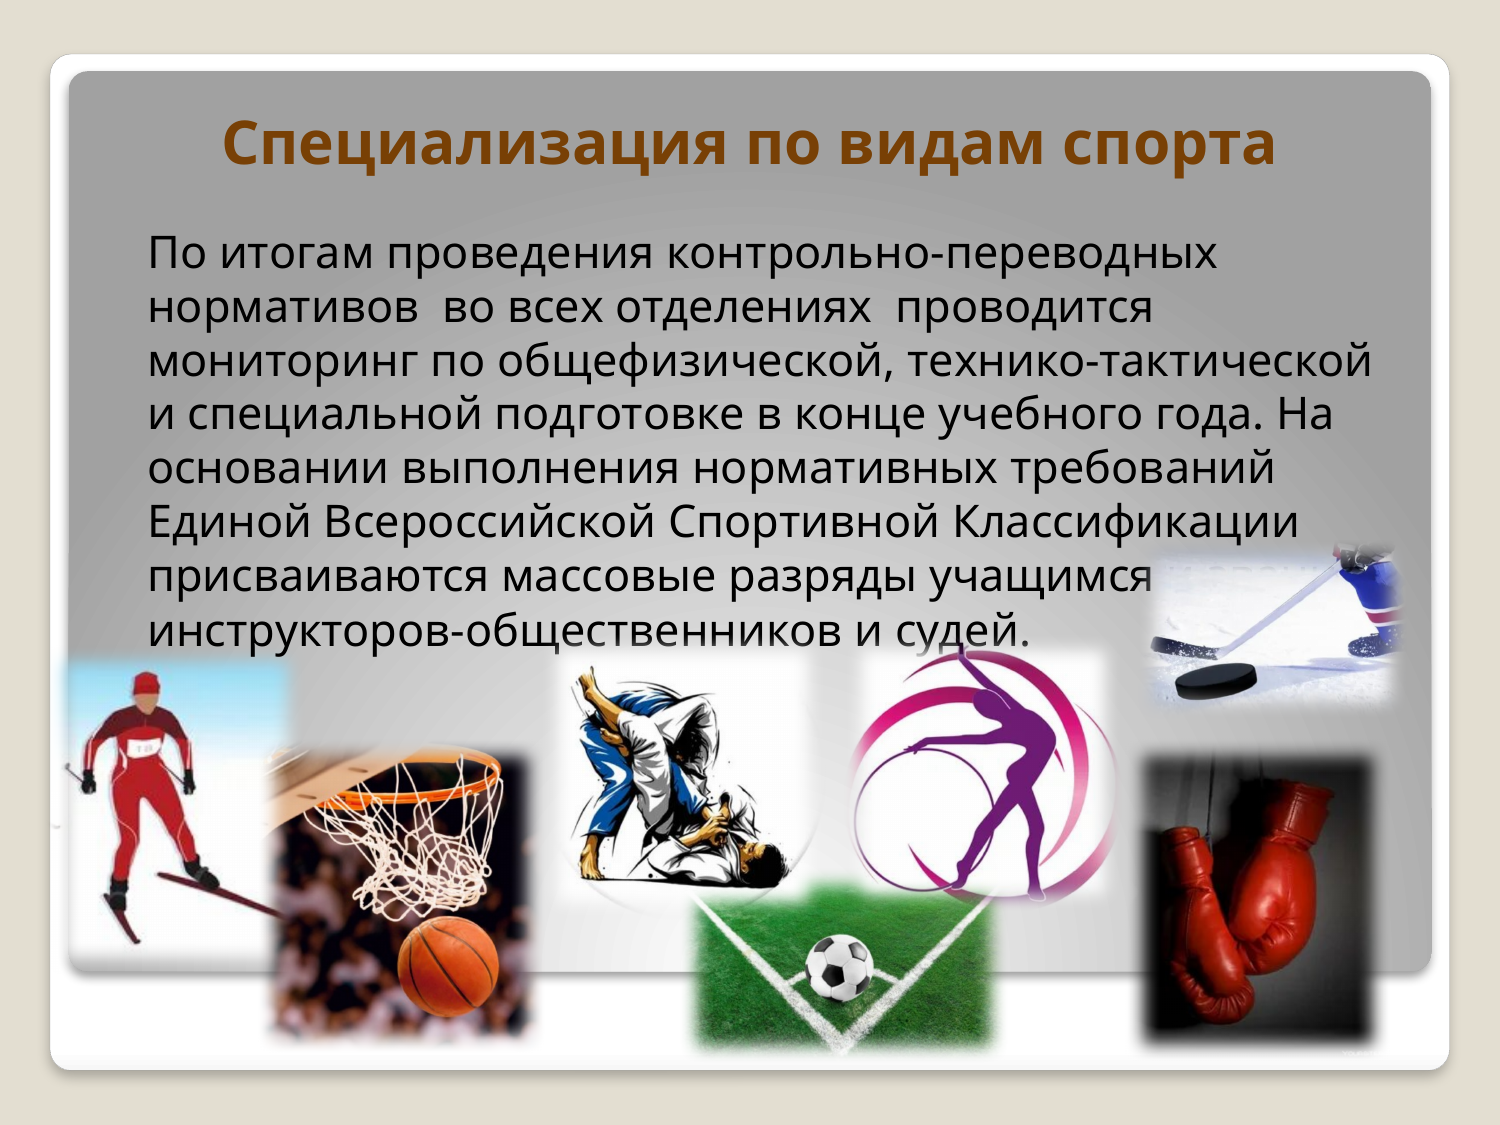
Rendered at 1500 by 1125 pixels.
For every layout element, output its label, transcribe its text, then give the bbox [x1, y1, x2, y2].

picture [46, 632, 1123, 1064]
picture [1124, 737, 1391, 1062]
picture [1136, 538, 1409, 721]
title Специализация по видам спорта [75, 30, 1425, 185]
list По итогам проведения контрольно-переводных нормативов во всех отделениях проводится мониторинг по общефизической, технико-тактической и специальной подготовке в конце учебного года. На основании выполнения нормативных требований Единой Всероссийской Спортивной Классификации присваиваются массовые разряды учащимся и звания инструкторов-общественников и судей. [75, 208, 1425, 669]
